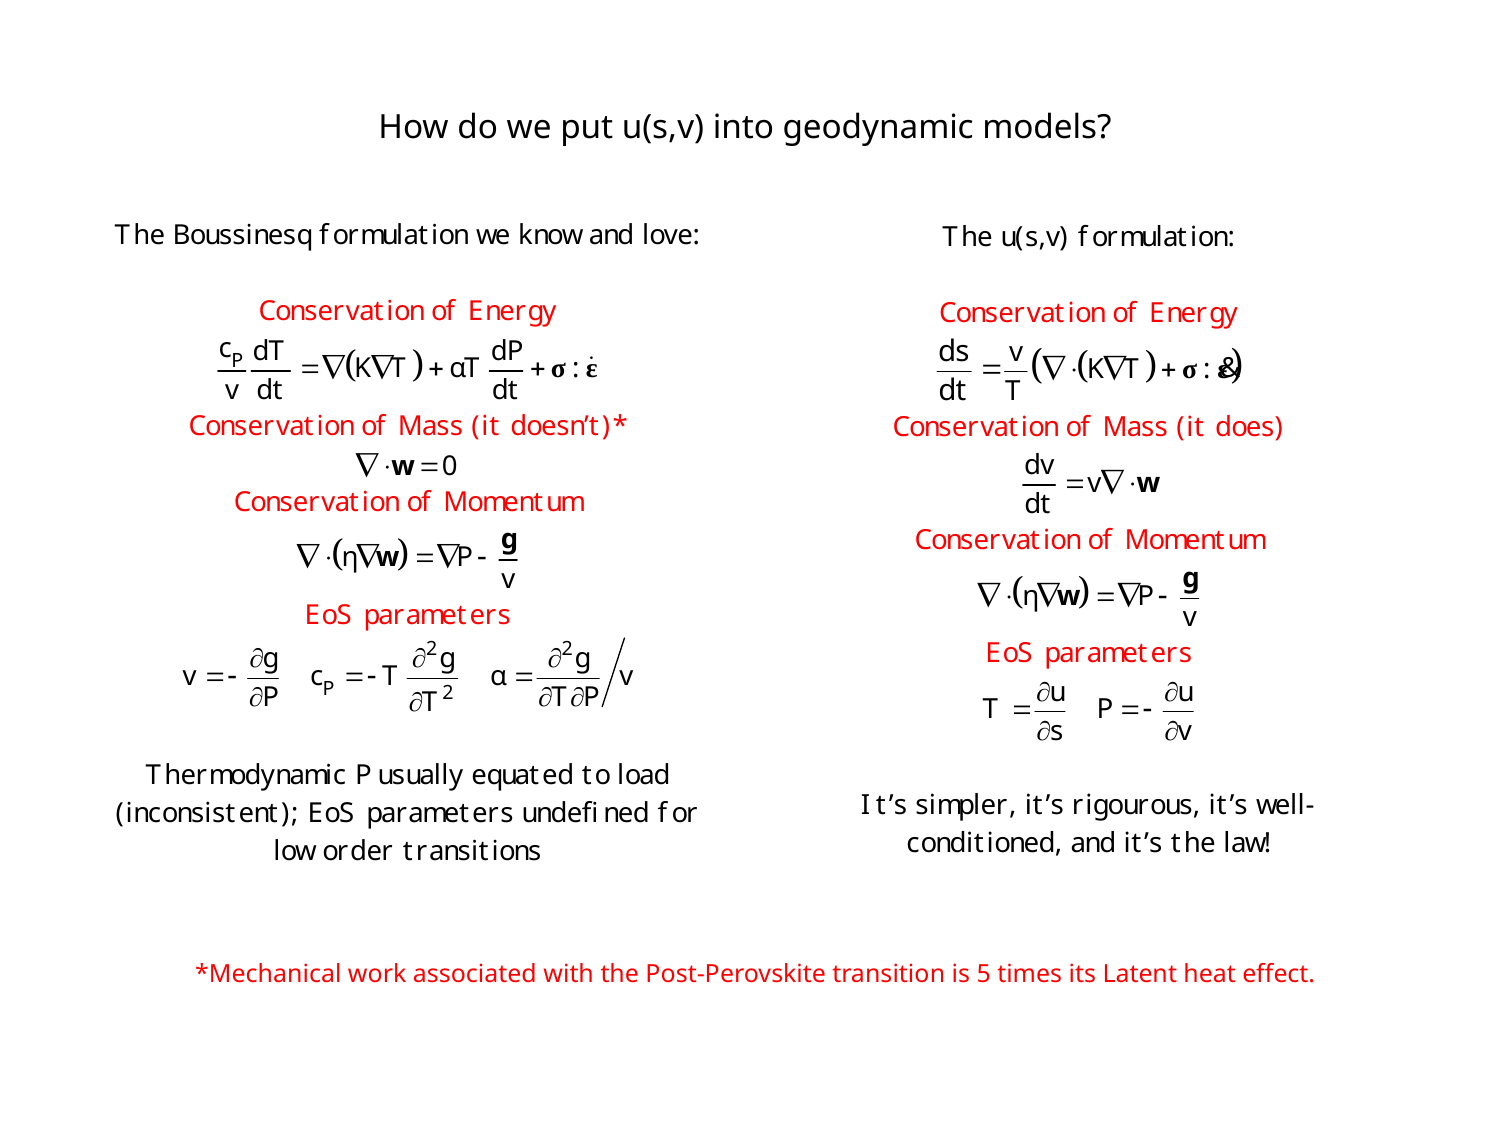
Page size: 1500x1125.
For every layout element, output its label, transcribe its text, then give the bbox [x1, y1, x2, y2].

title How do we put u(s,v) into geodynamic models? [112, 75, 1388, 175]
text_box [113, 214, 702, 954]
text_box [793, 215, 1385, 961]
text_box *Mechanical work associated with the Post-Perovskite transition is 5 times its Latent heat effect. [49, 950, 1463, 995]
